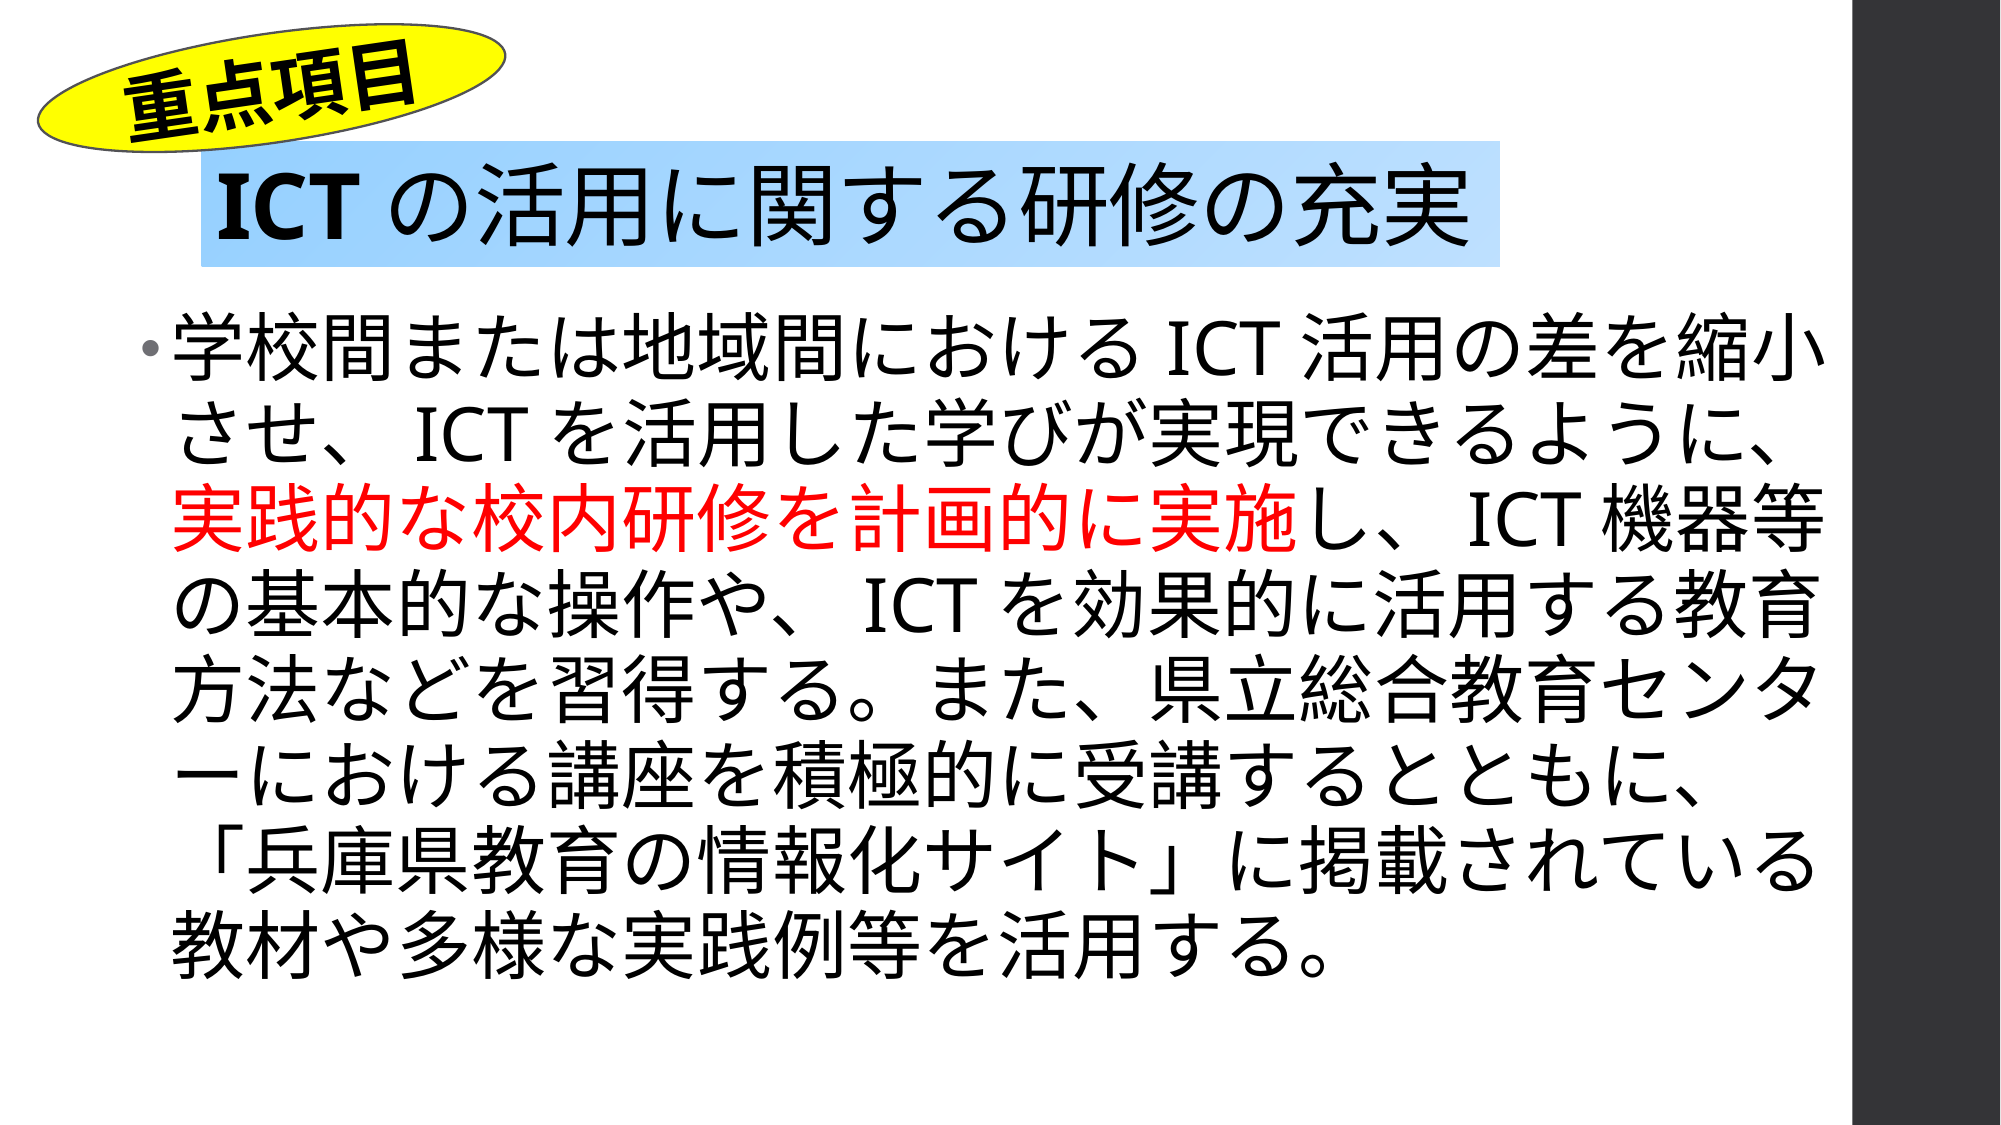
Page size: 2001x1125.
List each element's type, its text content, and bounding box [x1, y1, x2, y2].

text_box 重点項目 [36, 23, 507, 154]
list 学校間または地域間におけるICT活用の差を縮小させ、ICTを活用した学びが実現できるように、実践的な校内研修を計画的に実施し、ICT機器等の基本的な操作や、ICTを効果的に活用する教育方法などを習得する。また、県立総合教育センターにおける講座を積極的に受講するとともに、「兵庫県教育の情報化サイト」に掲載されている教材や多様な実践例等を活用する。 [125, 299, 1855, 1014]
title ICTの活用に関する研修の充実 [201, 141, 1500, 267]
